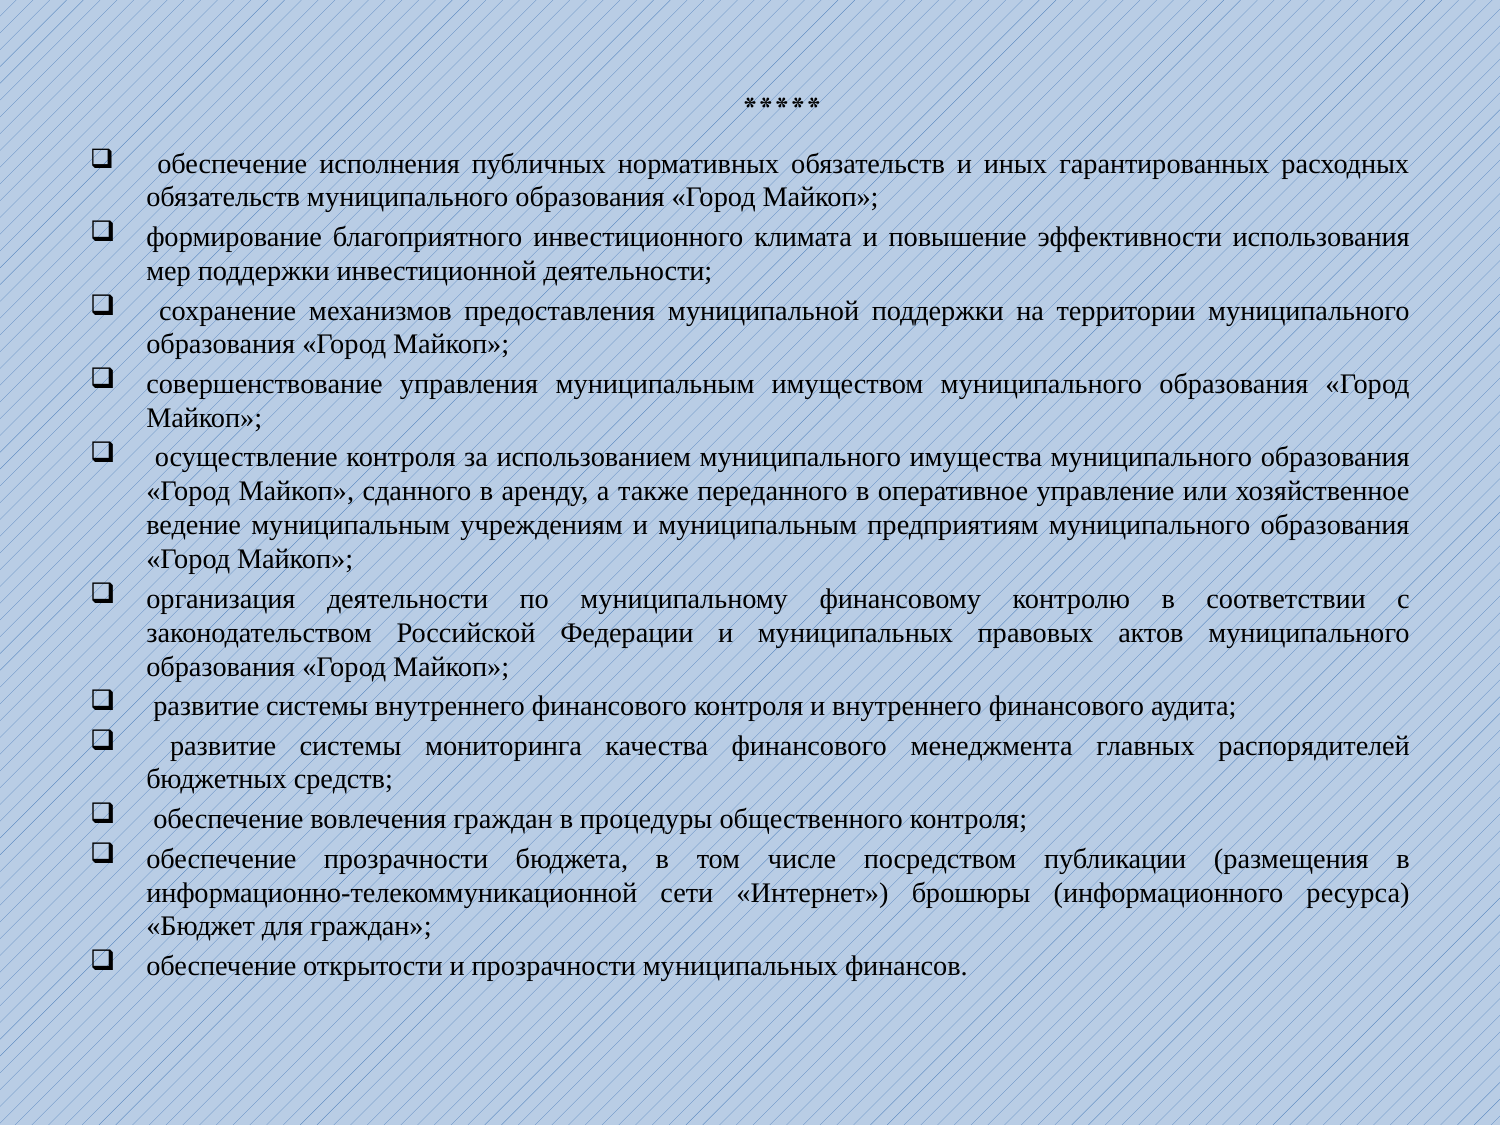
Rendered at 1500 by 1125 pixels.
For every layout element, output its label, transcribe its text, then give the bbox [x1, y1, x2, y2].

title [76, 45, 1425, 137]
text_box ***** [727, 78, 838, 138]
list обеспечение исполнения публичных нормативных обязательств и иных гарантированных расходных обязательств муниципального образования «Город Майкоп»; формирование благоприятного инвестиционного климата и повышение эффективности использования мер поддержки инвестиционной деятельности; сохранение механизмов предоставления муниципальной поддержки на территории муниципального образования «Город Майкоп»; совершенствование управления муниципальным имуществом муниципального образования «Город Майкоп»; осуществление контроля за использованием муниципального имущества муниципального образования «Город Майкоп», сданного в аренду, а также переданного в оперативное управление или хозяйственное ведение муниципальным учреждениям и муниципальным предприятиям муниципального образования «Город Майкоп»; организация деятельности по муниципальному финансовому контролю в соответствии с законодательством Российской Федерации и муниципальных правовых актов муниципального образования «Город Майкоп»; развитие системы внутреннего финансового контроля и внутреннего финансового аудита; развитие системы мониторинга качества финансового менеджмента главных распорядителей бюджетных средств; обеспечение вовлечения граждан в процедуры общественного контроля; обеспечение прозрачности бюджета, в том числе посредством публикации (размещения в информационно-телекоммуникационной сети «Интернет») брошюры (информационного ресурса) «Бюджет для граждан»; обеспечение открытости и прозрачности муниципальных финансов. [75, 137, 1425, 1005]
